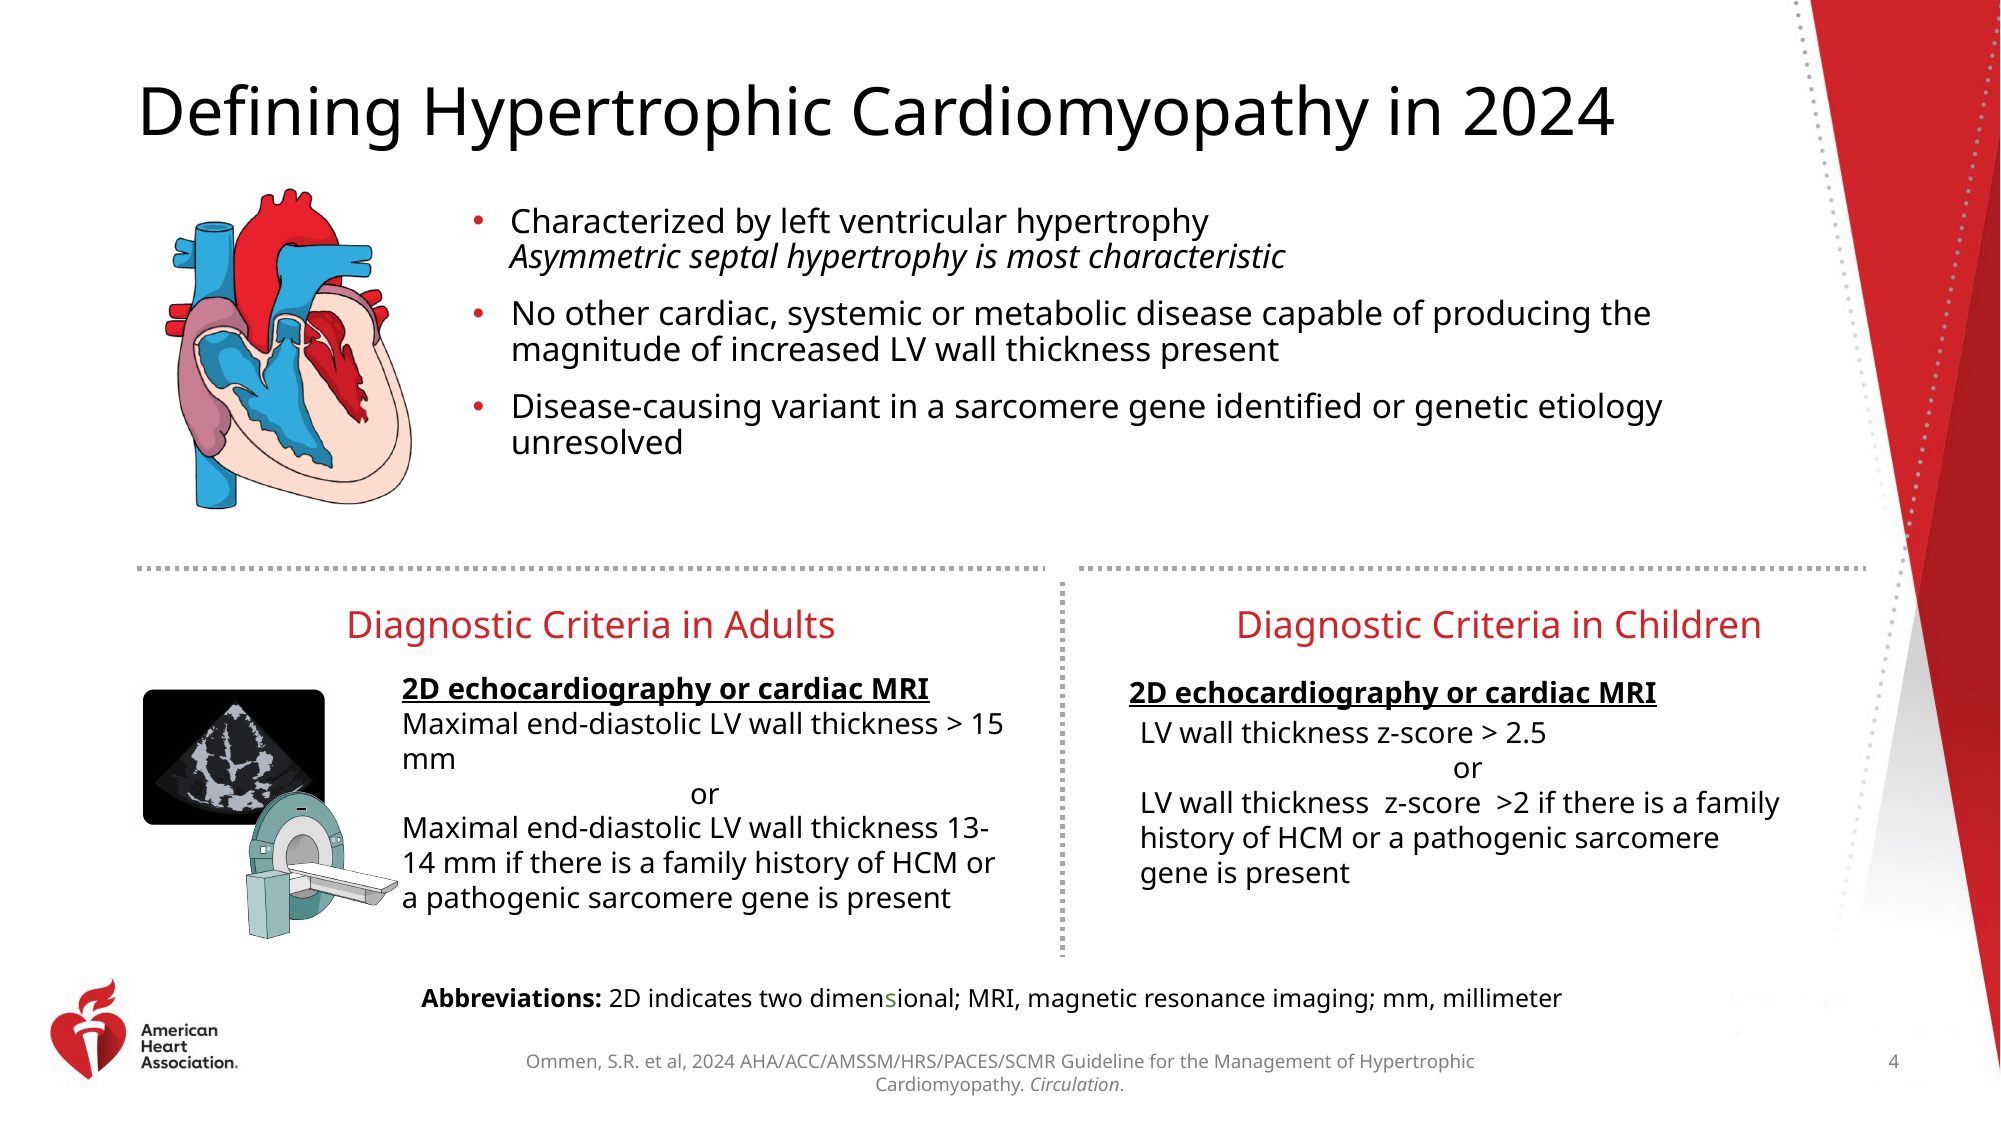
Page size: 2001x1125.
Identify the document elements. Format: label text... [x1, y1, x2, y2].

text_box Diagnostic Criteria in Children [1114, 593, 1885, 654]
slide_number 4 [1862, 1042, 1926, 1081]
text_box 2D echocardiography or cardiac MRI [1114, 666, 1698, 717]
text_box LV wall thickness z-score > 2.5 or LV wall thickness z-score >2 if there is a family history of HCM or a pathogenic sarcomere gene is present [1125, 706, 1811, 897]
list Abbreviations: 2D indicates two dimensional; MRI, magnetic resonance imaging; mm, millimeter [137, 979, 1863, 1024]
picture [15, 0, 2001, 1125]
text_box Diagnostic Criteria in Adults [137, 593, 1045, 654]
title Defining Hypertrophic Cardiomyopathy in 2024 [137, 59, 1863, 169]
list Characterized by left ventricular hypertrophy Asymmetric septal hypertrophy is most characteristic No other cardiac, systemic or metabolic disease capable of producing the magnitude of increased LV wall thickness present Disease-causing variant in a sarcomere gene identified or genetic etiology unresolved [457, 196, 1822, 493]
text_box 2D echocardiography or cardiac MRI Maximal end-diastolic LV wall thickness > 15 mm or Maximal end-diastolic LV wall thickness 13-14 mm if there is a family history of HCM or a pathogenic sarcomere gene is present [387, 662, 1023, 923]
